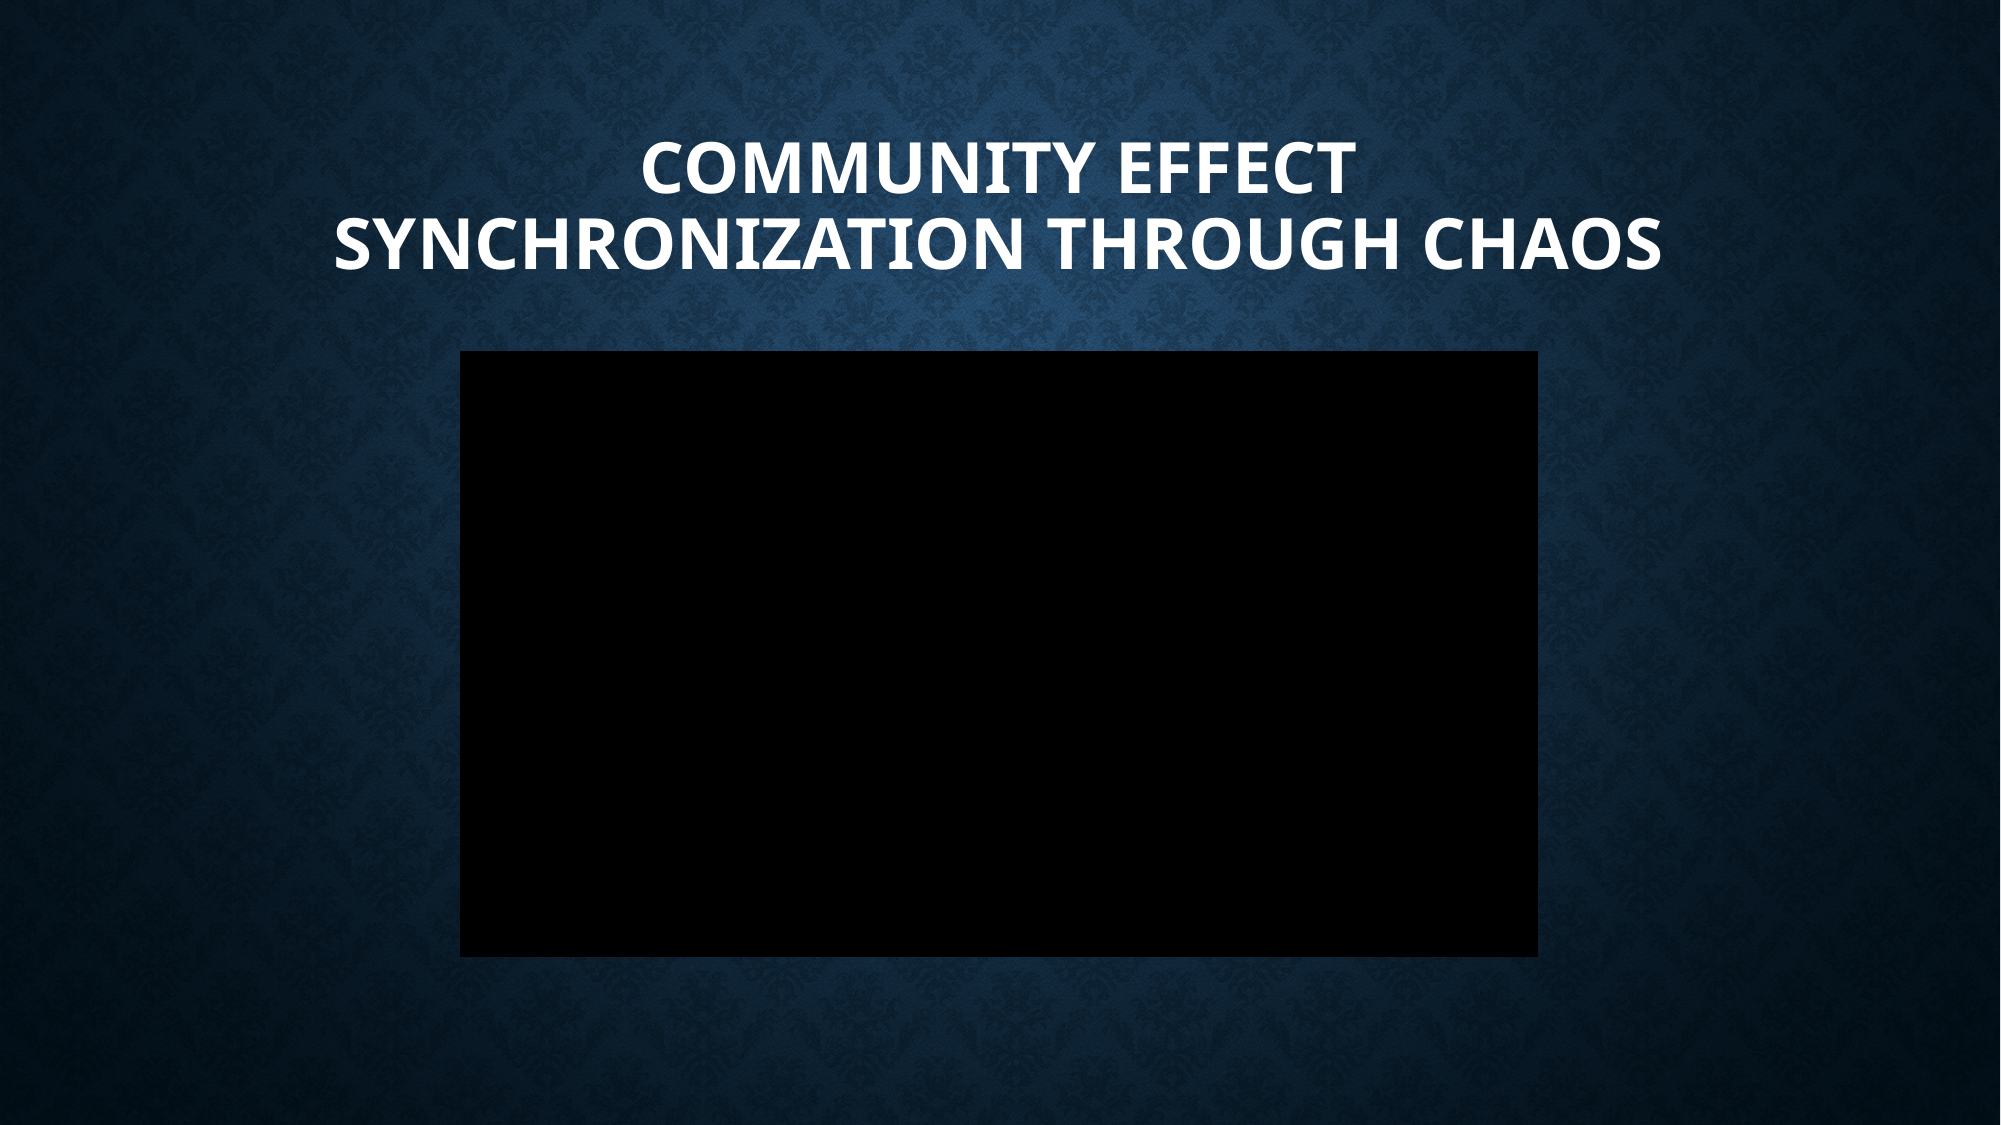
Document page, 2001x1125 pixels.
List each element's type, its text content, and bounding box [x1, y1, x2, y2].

title Community Effect Synchronization Through Chaos [149, 99, 1849, 318]
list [459, 350, 1539, 958]
